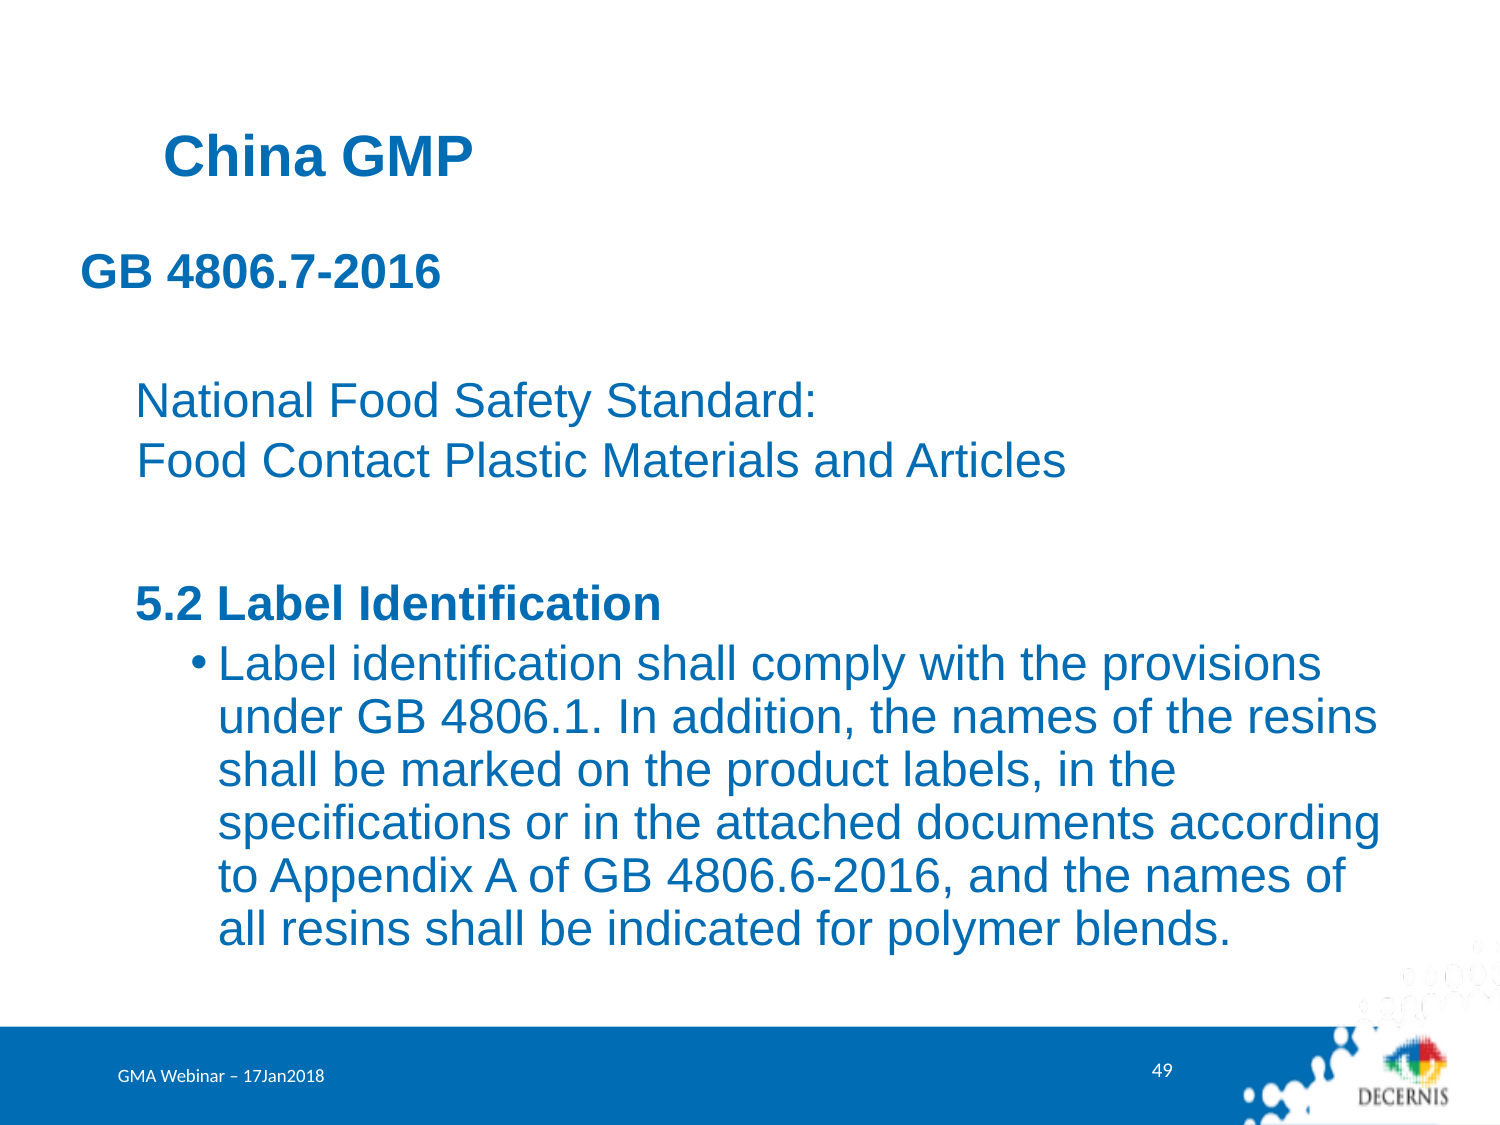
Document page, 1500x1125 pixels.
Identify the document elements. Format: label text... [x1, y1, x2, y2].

list GB 4806.7-2016 National Food Safety Standard: Food Contact Plastic Materials and Articles 5.2 Label Identification Label identification shall comply with the provisions under GB 4806.1. In addition, the names of the resins shall be marked on the product labels, in the specifications or in the attached documents according to Appendix A of GB 4806.6-2016, and the names of all resins shall be indicated for polymer blends. [65, 238, 1402, 990]
title China GMP [148, 75, 1010, 239]
picture [66, 940, 1500, 1125]
slide_number 49 [1029, 1049, 1188, 1096]
